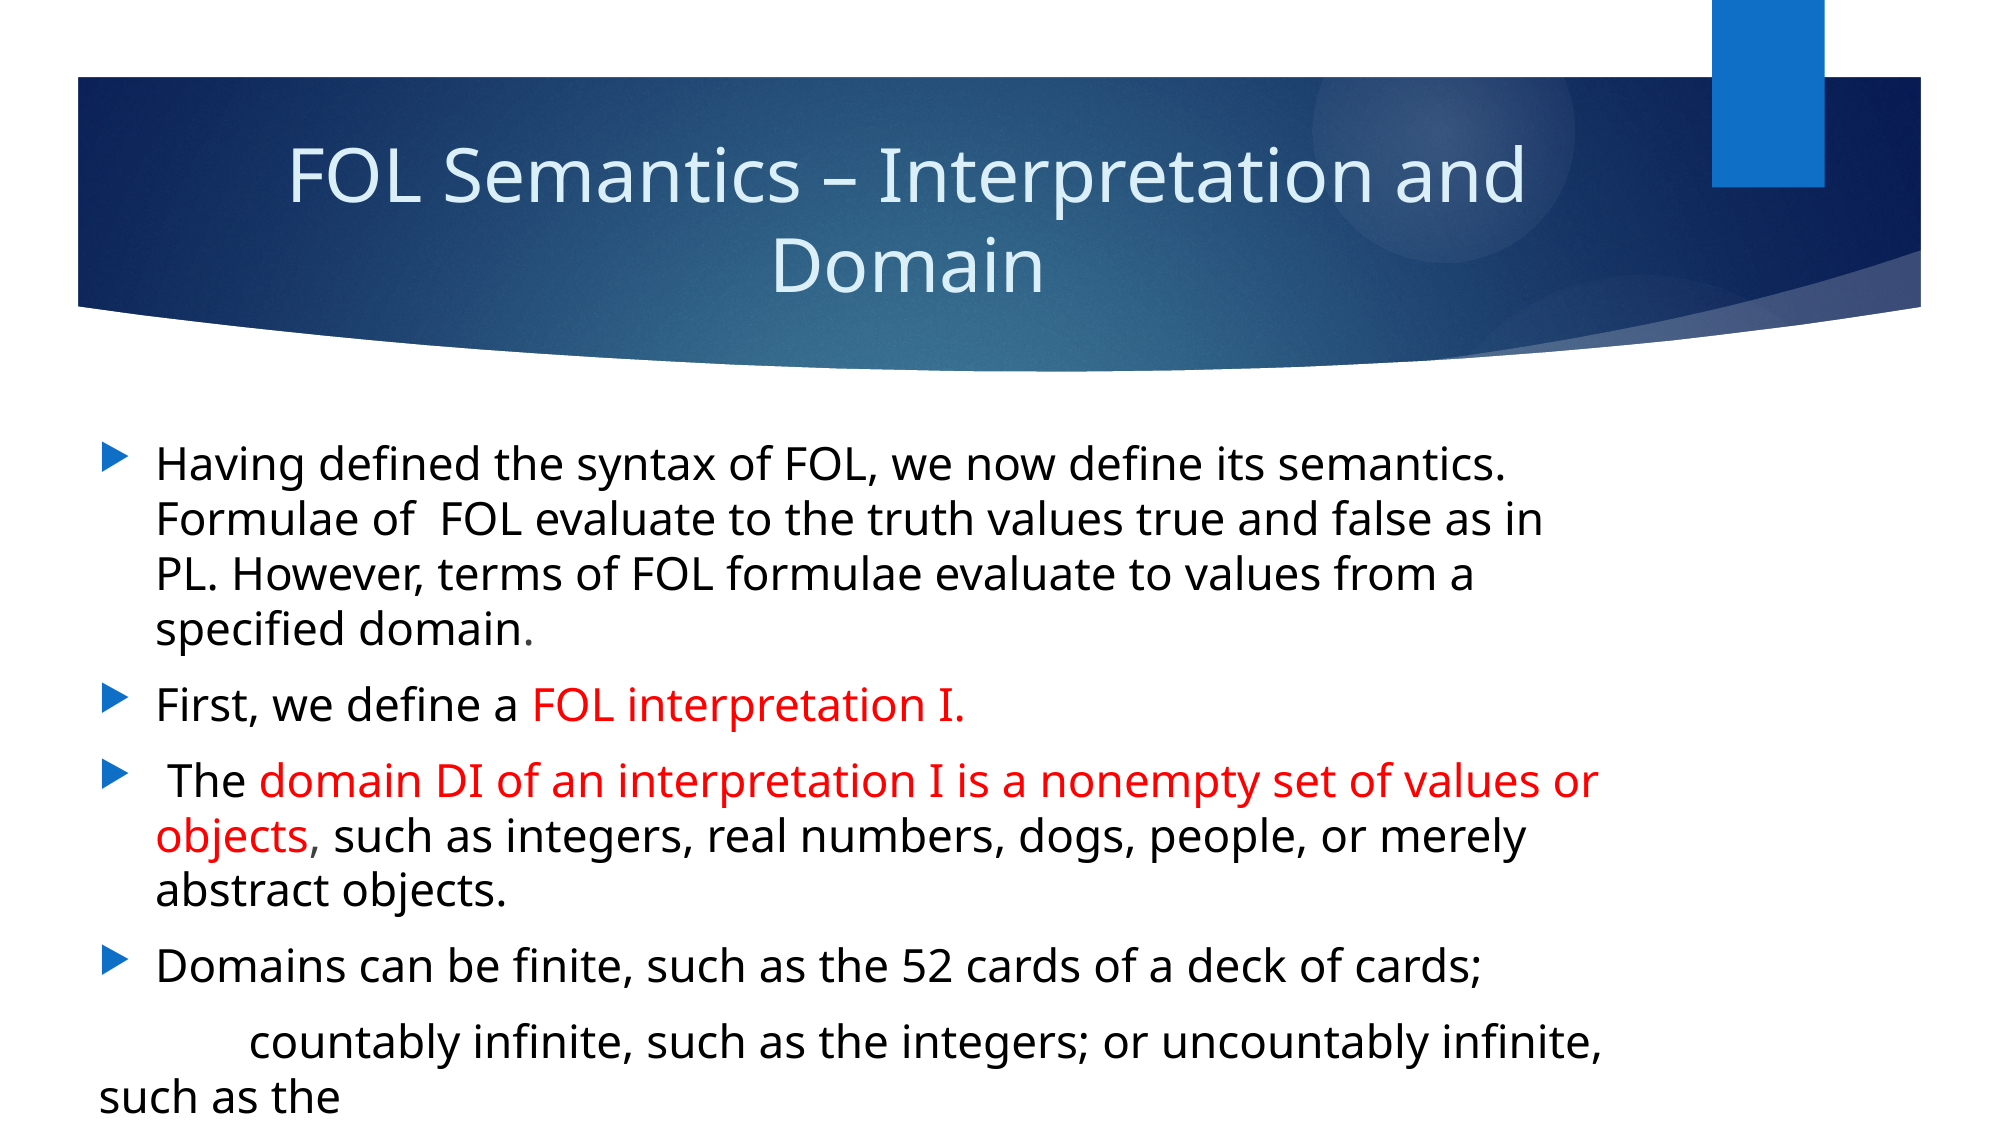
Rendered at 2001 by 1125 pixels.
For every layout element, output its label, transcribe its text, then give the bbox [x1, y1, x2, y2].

list Having defined the syntax of FOL, we now define its semantics. Formulae of FOL evaluate to the truth values true and false as in PL. However, terms of FOL formulae evaluate to values from a specified domain. First, we define a FOL interpretation I. The domain DI of an interpretation I is a nonempty set of values or objects, such as integers, real numbers, dogs, people, or merely abstract objects. Domains can be finite, such as the 52 cards of a deck of cards; countably infinite, such as the integers; or uncountably infinite, such as the reals. But all domains are nonempty. [83, 427, 1627, 1115]
title FOL Semantics – Interpretation and Domain [189, 159, 1627, 276]
